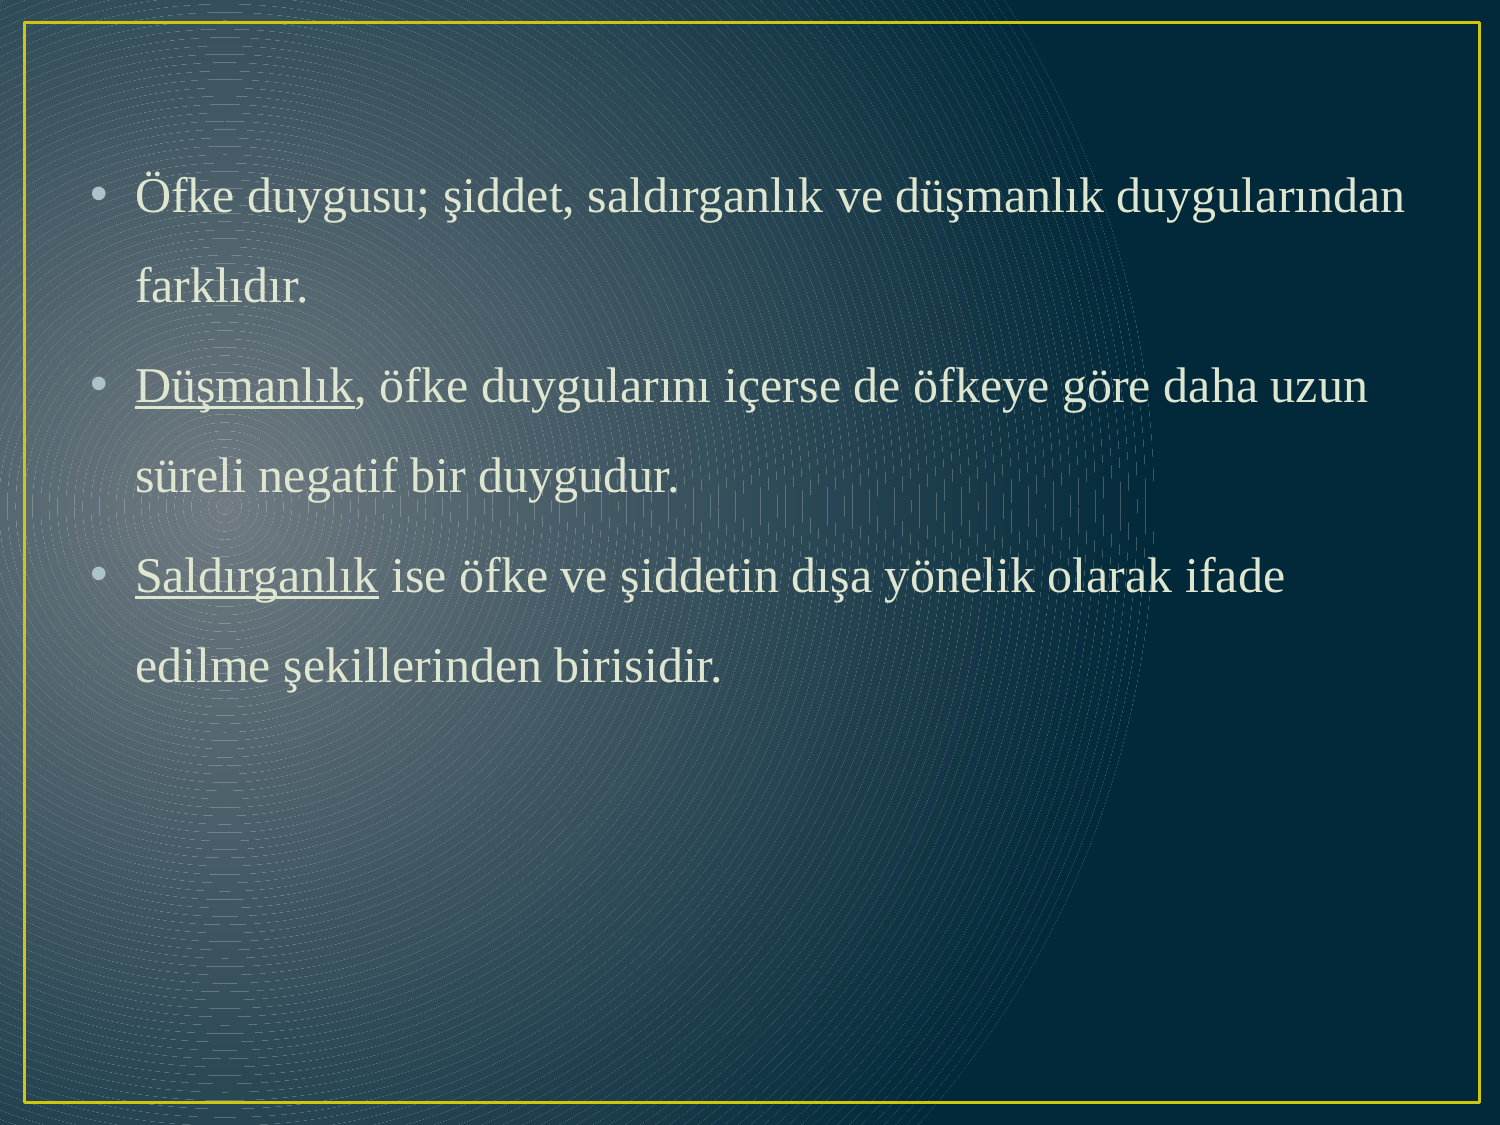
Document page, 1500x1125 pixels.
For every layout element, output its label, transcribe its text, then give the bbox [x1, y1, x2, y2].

list Öfke duygusu; şiddet, saldırganlık ve düşmanlık duygularından farklıdır. Düşmanlık, öfke duygularını içerse de öfkeye göre daha uzun süreli negatif bir duygudur. Saldırganlık ise öfke ve şiddetin dışa yönelik olarak ifade edilme şekillerinden birisidir. [75, 125, 1425, 1005]
